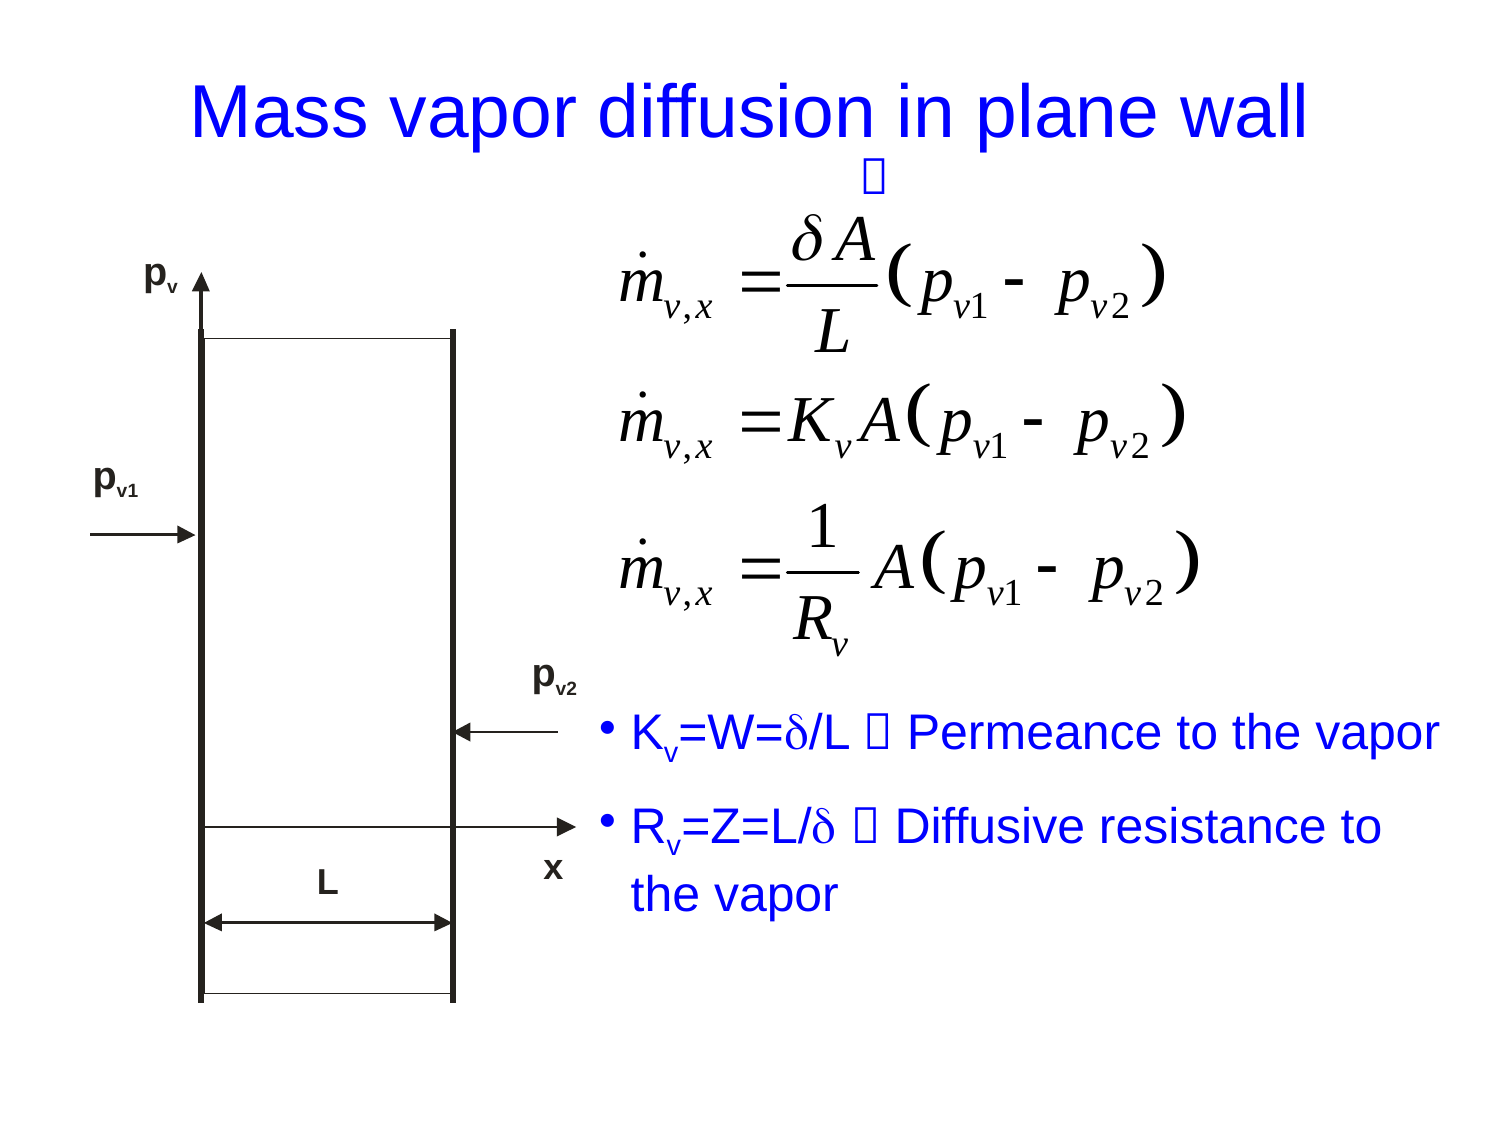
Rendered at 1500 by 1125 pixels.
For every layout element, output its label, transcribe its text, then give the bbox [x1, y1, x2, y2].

title Mass vapor diffusion in plane wall [75, 54, 1425, 173]
text_box  [844, 173, 1007, 194]
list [88, 262, 580, 1006]
text_box Kv=W=/L  Permeance to the vapor Rv=Z=L/  Diffusive resistance to the vapor [584, 692, 1476, 929]
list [607, 195, 1209, 671]
